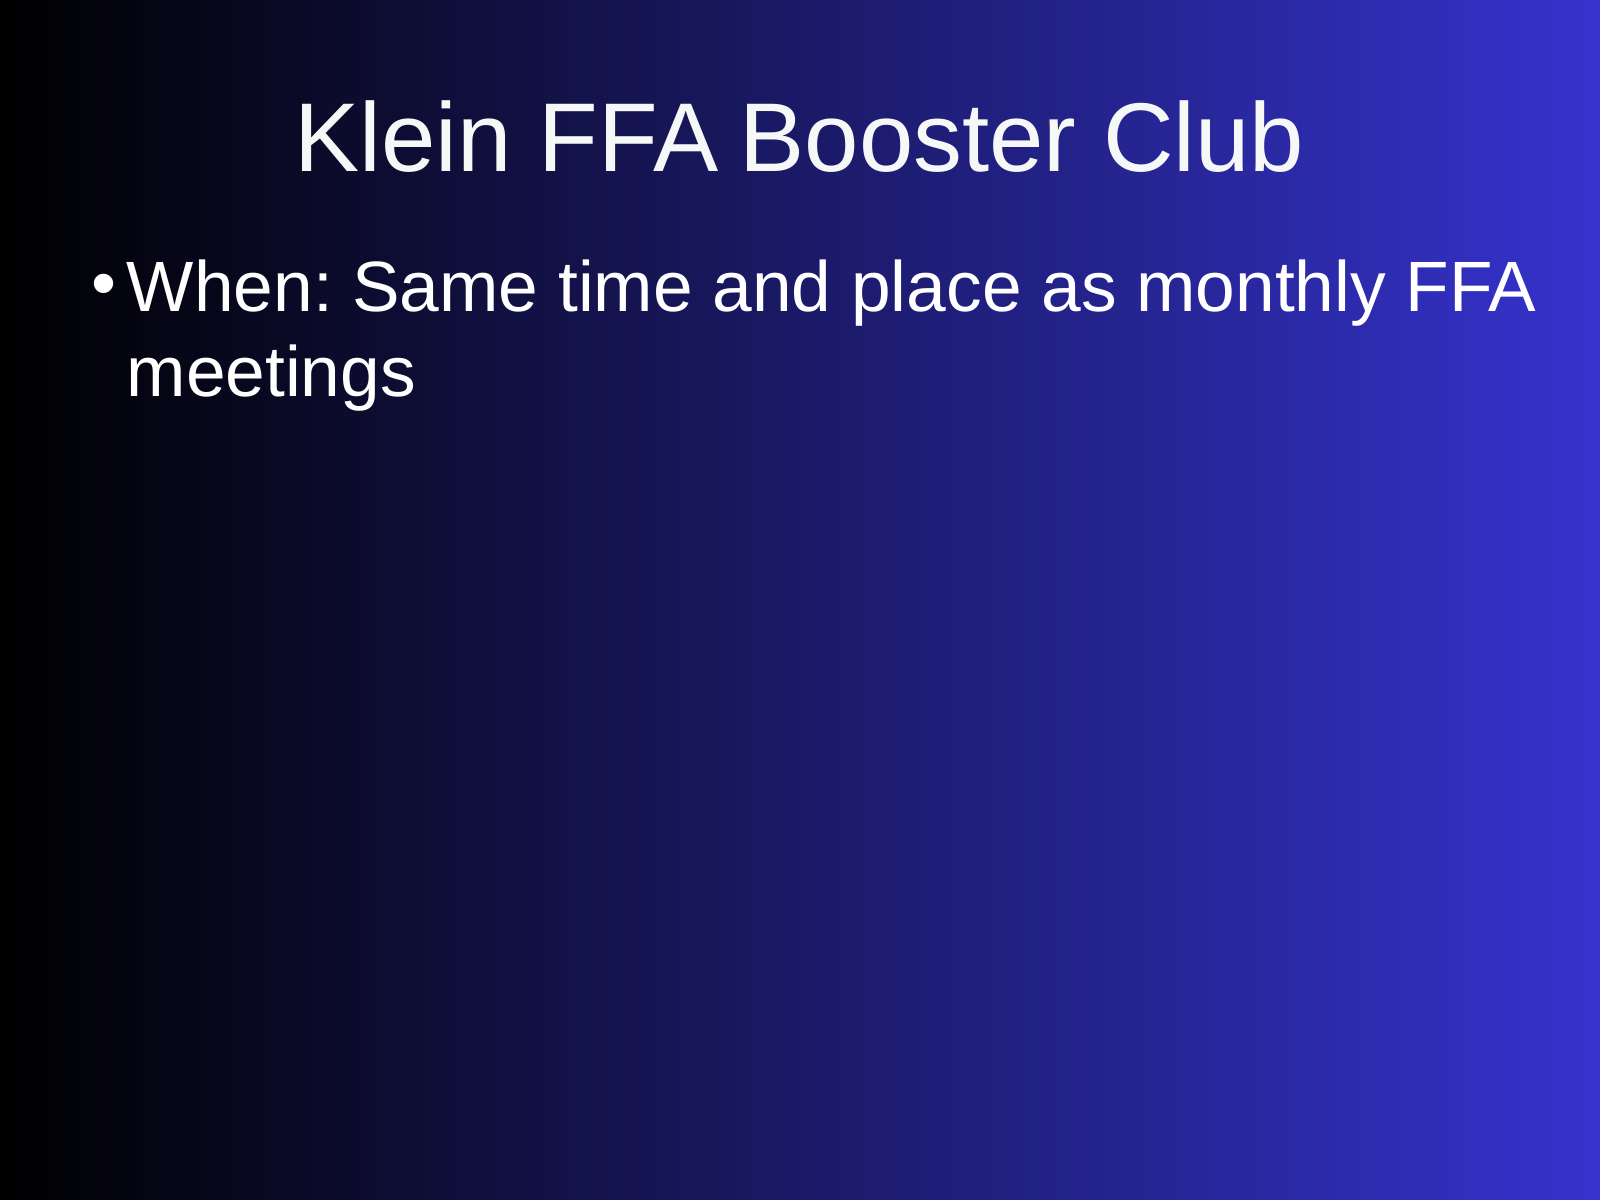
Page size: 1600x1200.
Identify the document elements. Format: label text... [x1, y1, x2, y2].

text_box Klein FFA Booster Club [94, 73, 1506, 192]
text_box When: Same time and place as monthly FFA meetings [54, 240, 1546, 412]
